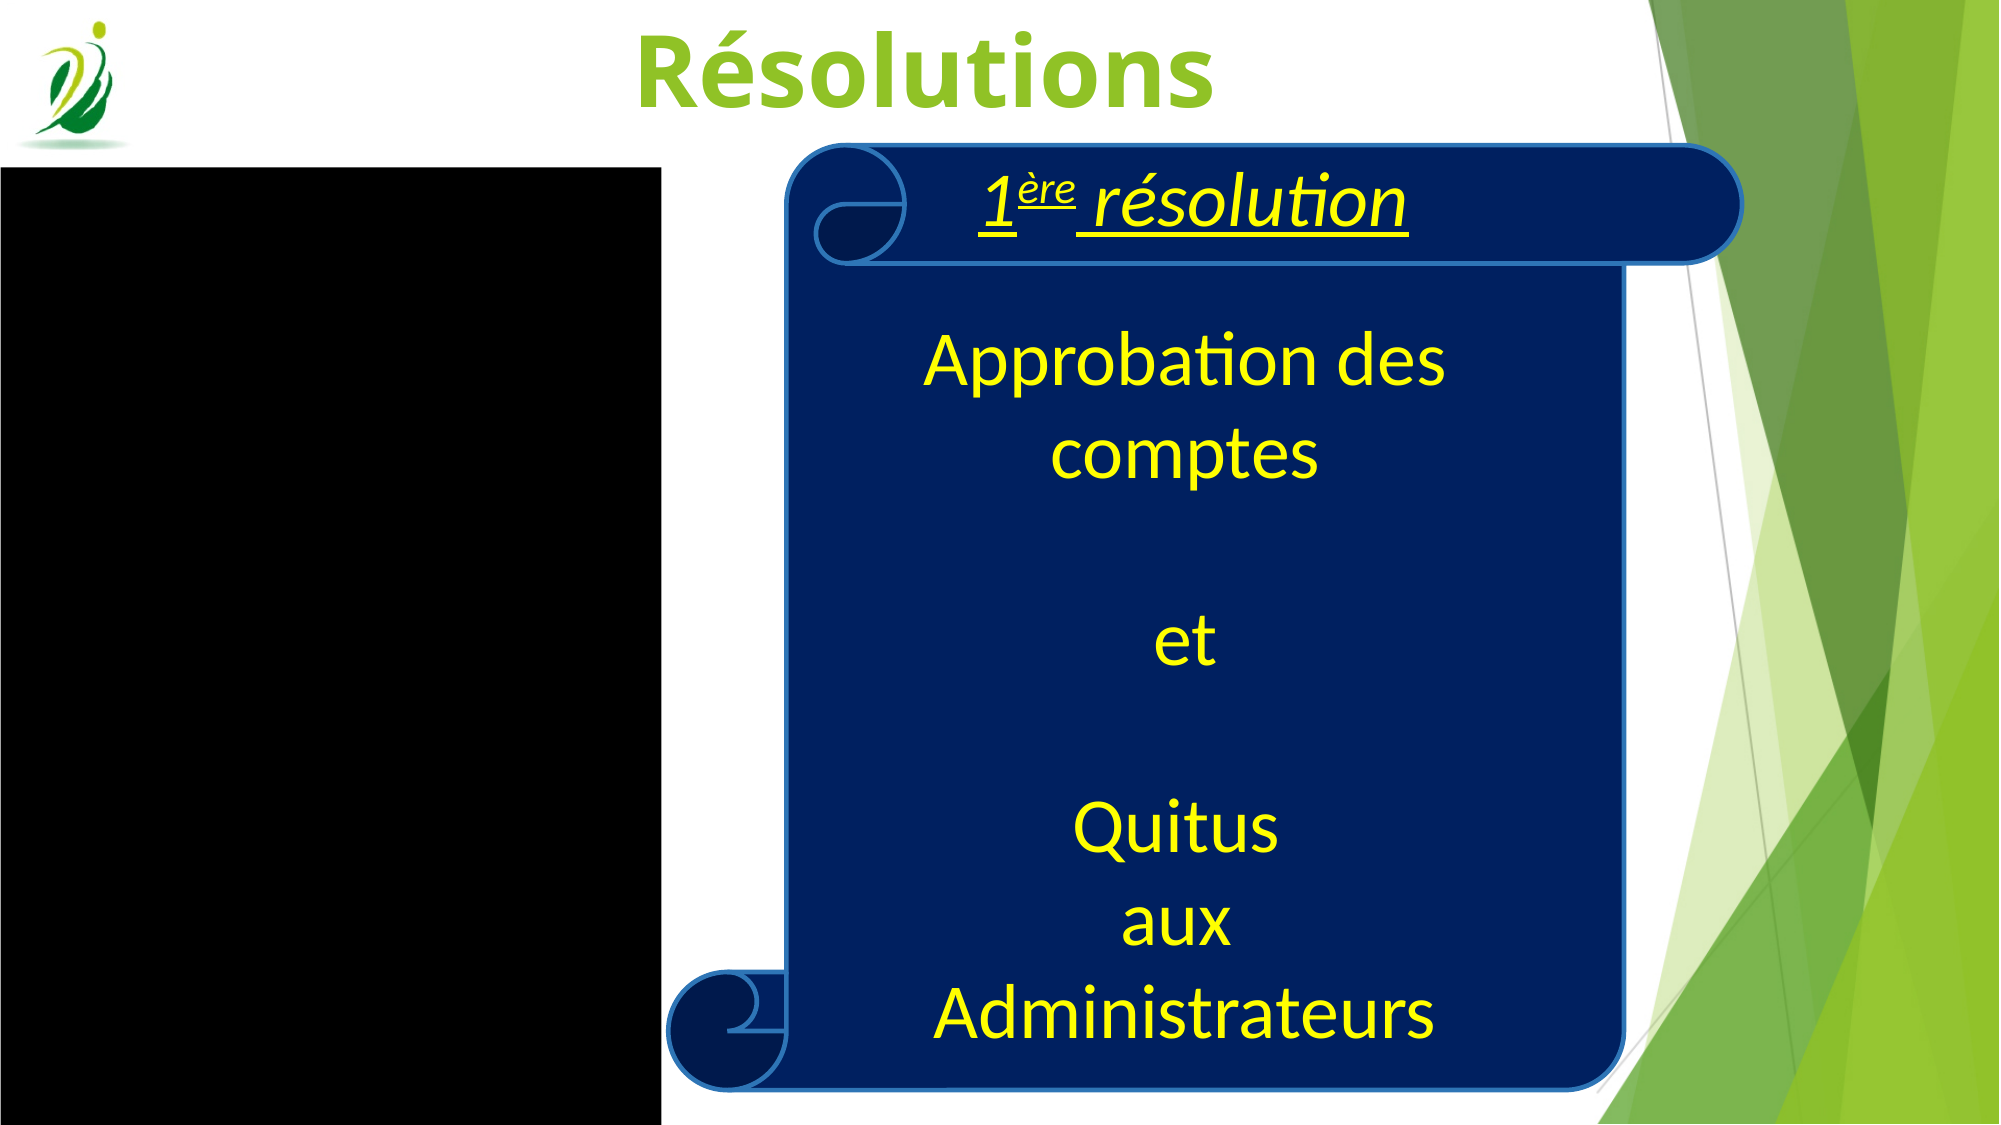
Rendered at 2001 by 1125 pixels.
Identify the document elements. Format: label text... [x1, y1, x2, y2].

picture [1585, 0, 1999, 1124]
picture [7, 3, 138, 160]
text_box Résolutions [110, 0, 1581, 153]
text_box Approbation des comptes et Quitus aux Administrateurs [786, 300, 1580, 1062]
text_box [668, 971, 1580, 1091]
text_box 1ère résolution [928, 141, 1580, 250]
text_box [786, 145, 1580, 300]
text_box [0, 165, 664, 1125]
